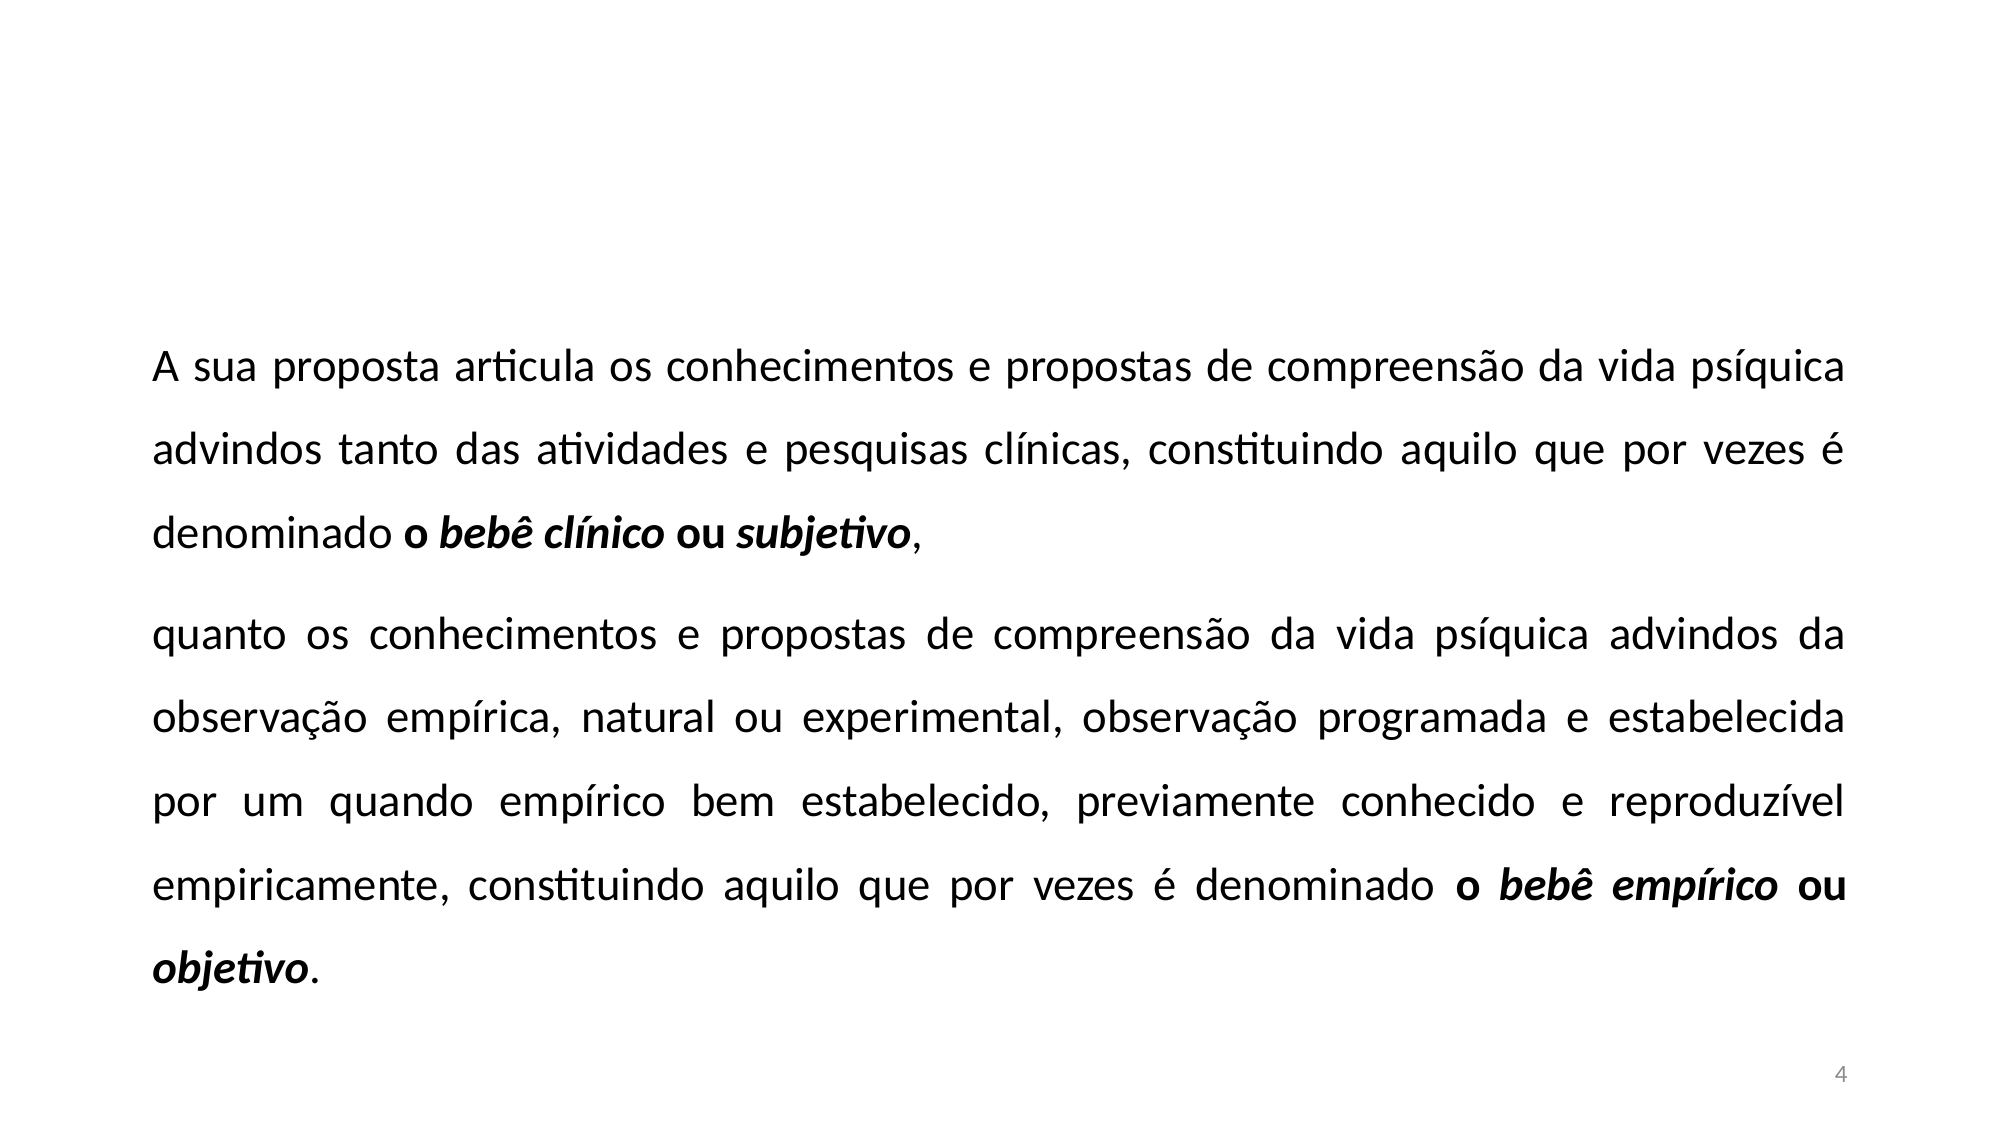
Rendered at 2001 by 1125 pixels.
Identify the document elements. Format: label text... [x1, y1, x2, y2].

slide_number 4 [1412, 1042, 1863, 1103]
list A sua proposta articula os conhecimentos e propostas de compreensão da vida psíquica advindos tanto das atividades e pesquisas clínicas, constituindo aquilo que por vezes é denominado o bebê clínico ou subjetivo, quanto os conhecimentos e propostas de compreensão da vida psíquica advindos da observação empírica, natural ou experimental, observação programada e estabelecida por um quando empírico bem estabelecido, previamente conhecido e reproduzível empiricamente, constituindo aquilo que por vezes é denominado o bebê empírico ou objetivo. [137, 299, 1863, 1014]
